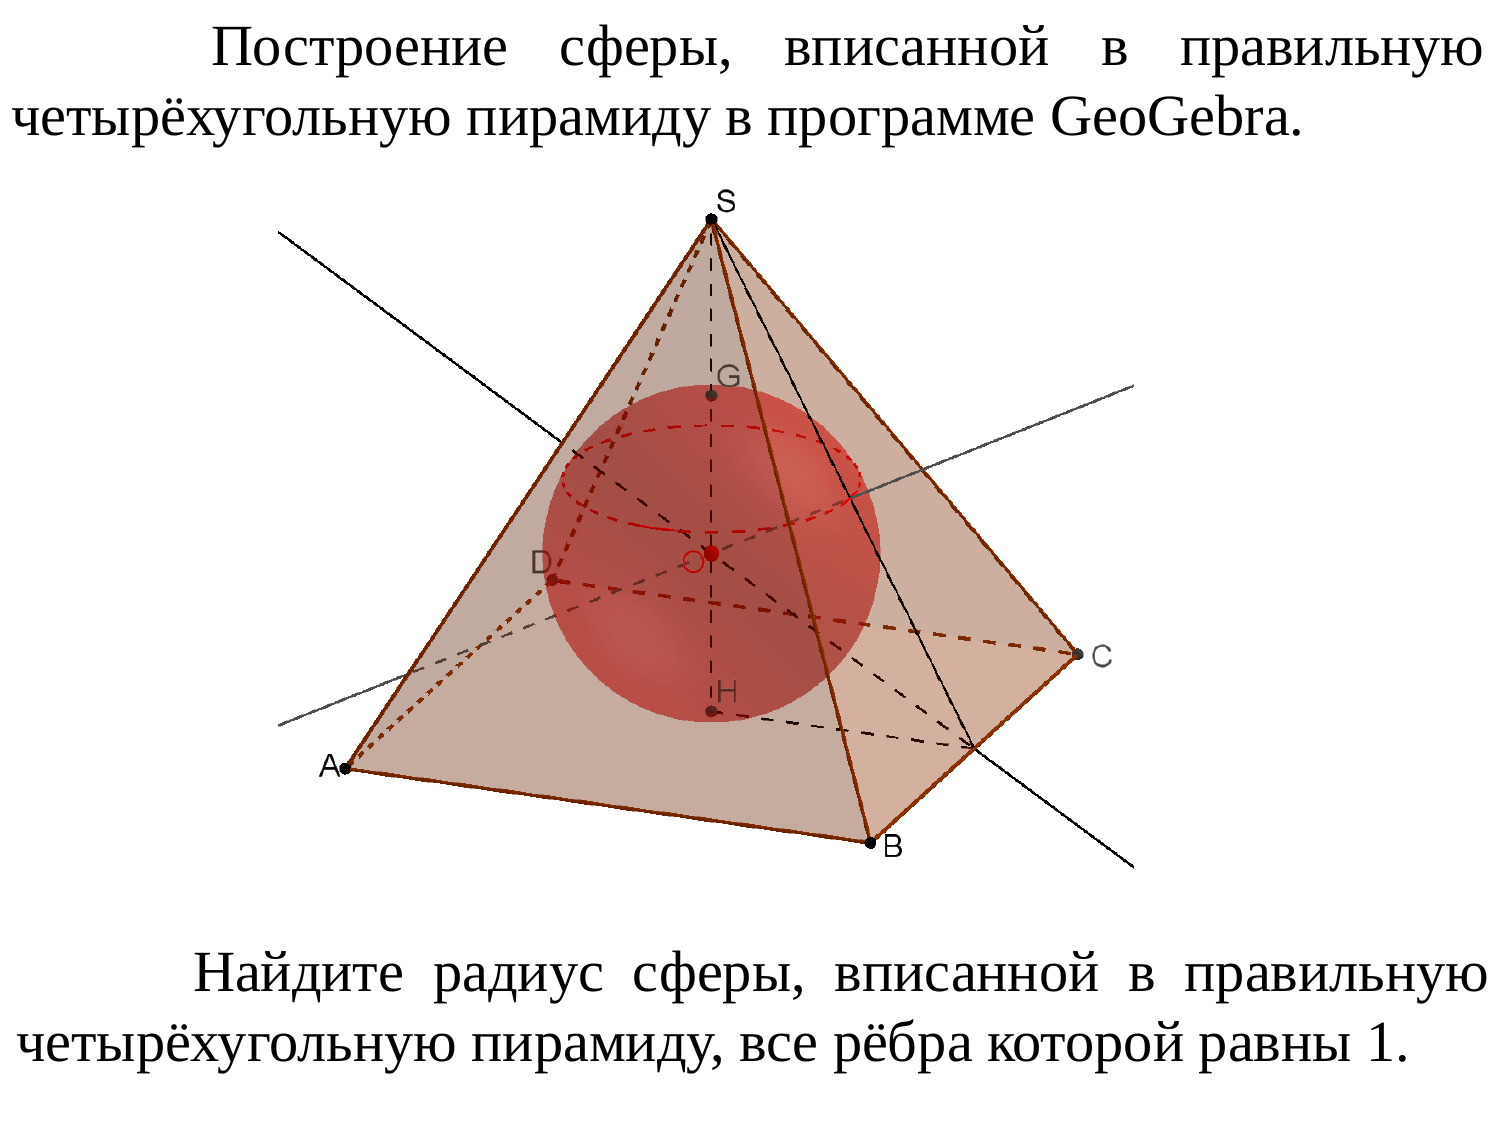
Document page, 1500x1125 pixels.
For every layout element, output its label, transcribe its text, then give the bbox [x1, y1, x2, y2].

picture [277, 165, 1134, 885]
text_box Построение сферы, вписанной в правильную четырёхугольную пирамиду в программе GeoGebra. [0, 0, 1500, 155]
text_box Найдите радиус сферы, вписанной в правильную четырёхугольную пирамиду, все рёбра которой равны 1. [1, 926, 1500, 1081]
